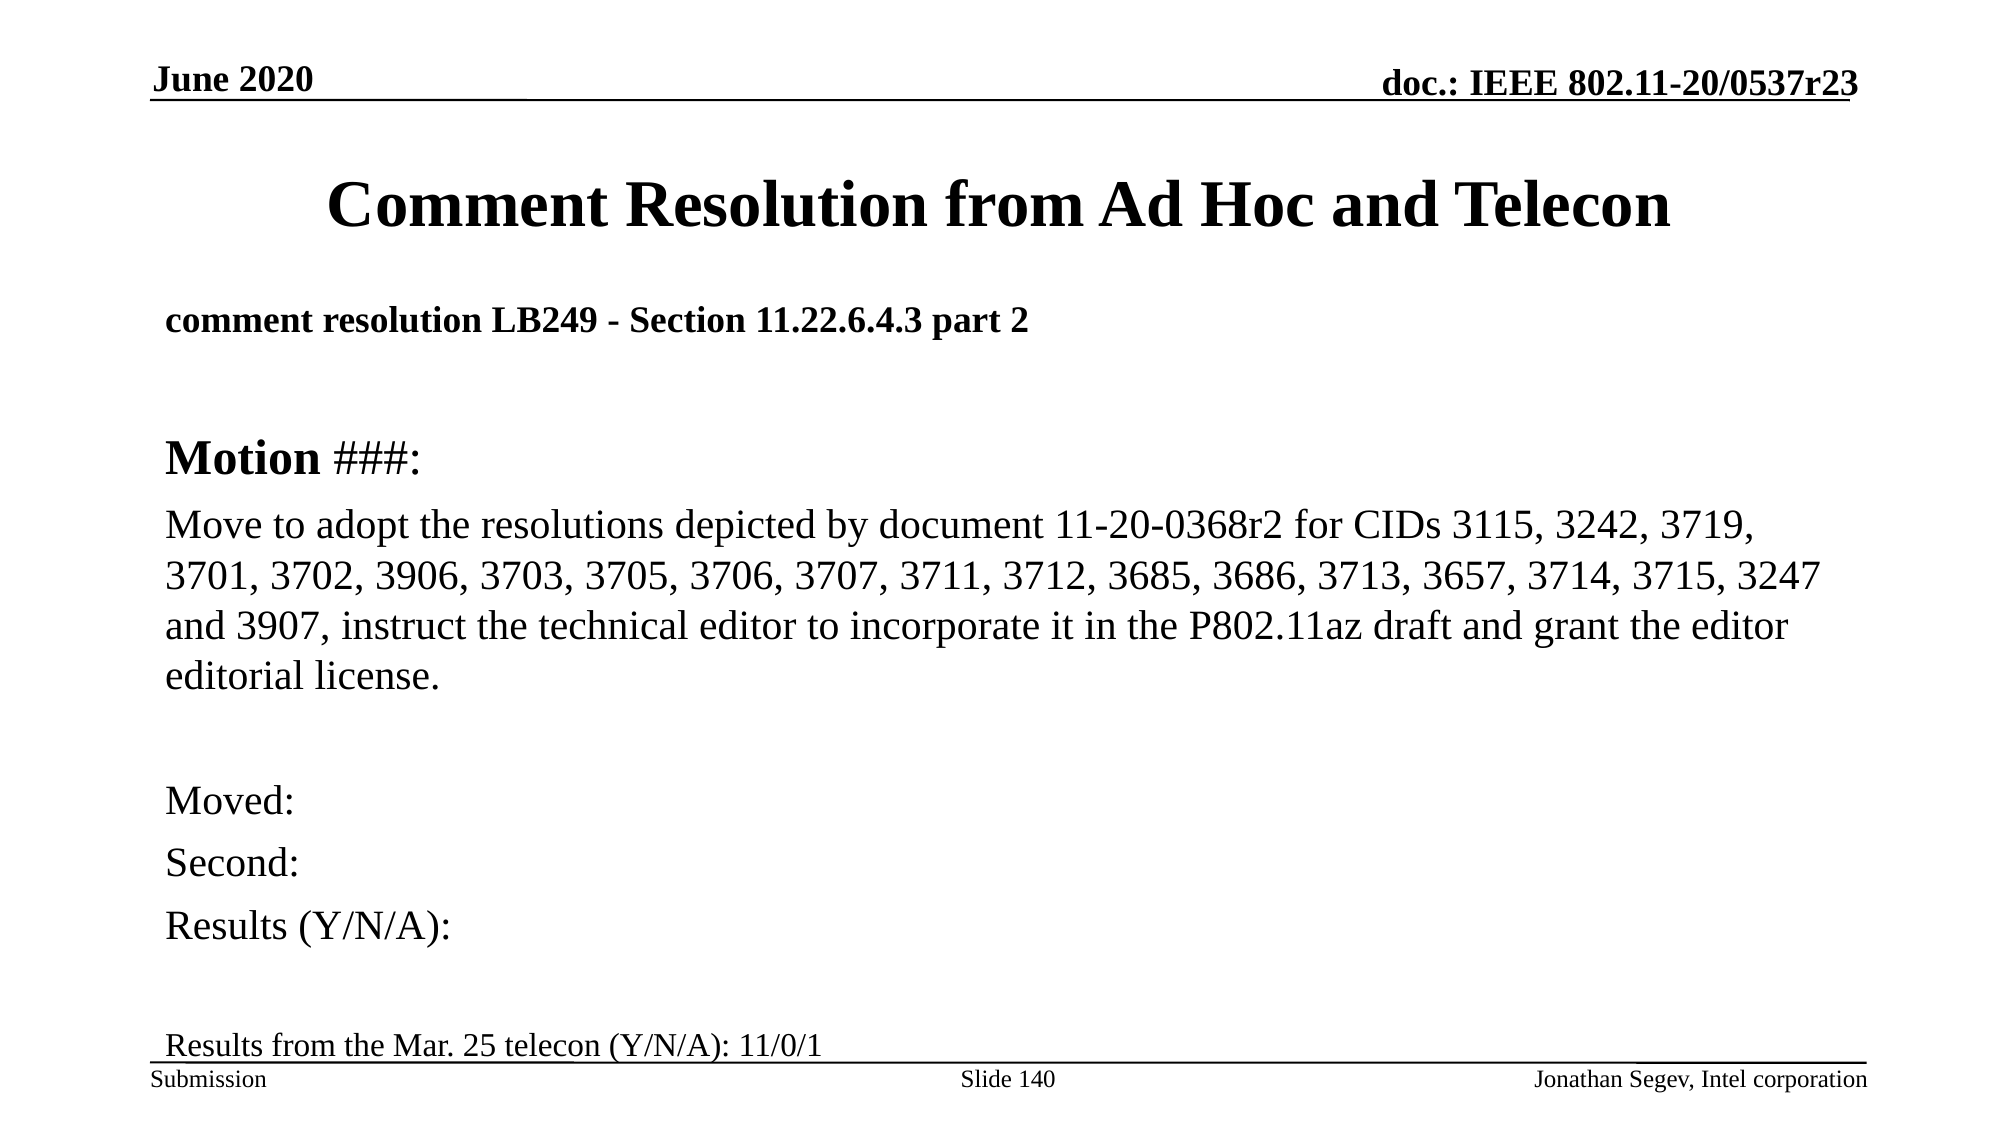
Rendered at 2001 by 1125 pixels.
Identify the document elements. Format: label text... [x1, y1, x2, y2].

list comment resolution LB249 - Section 11.22.6.4.3 part 2 Motion ###: Move to adopt the resolutions depicted by document 11-20-0368r2 for CIDs 3115, 3242, 3719, 3701, 3702, 3906, 3703, 3705, 3706, 3707, 3711, 3712, 3685, 3686, 3713, 3657, 3714, 3715, 3247 and 3907, instruct the technical editor to incorporate it in the P802.11az draft and grant the editor editorial license. Moved: Second: Results (Y/N/A): Results from the Mar. 25 telecon (Y/N/A): 11/0/1 [149, 286, 1850, 1000]
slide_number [152, 54, 563, 100]
title Comment Resolution from Ad Hoc and Telecon [149, 112, 1850, 286]
footer Jonathan Segev, Intel corporation [1171, 1061, 1869, 1093]
slide_number Slide 140 [950, 1061, 1067, 1123]
